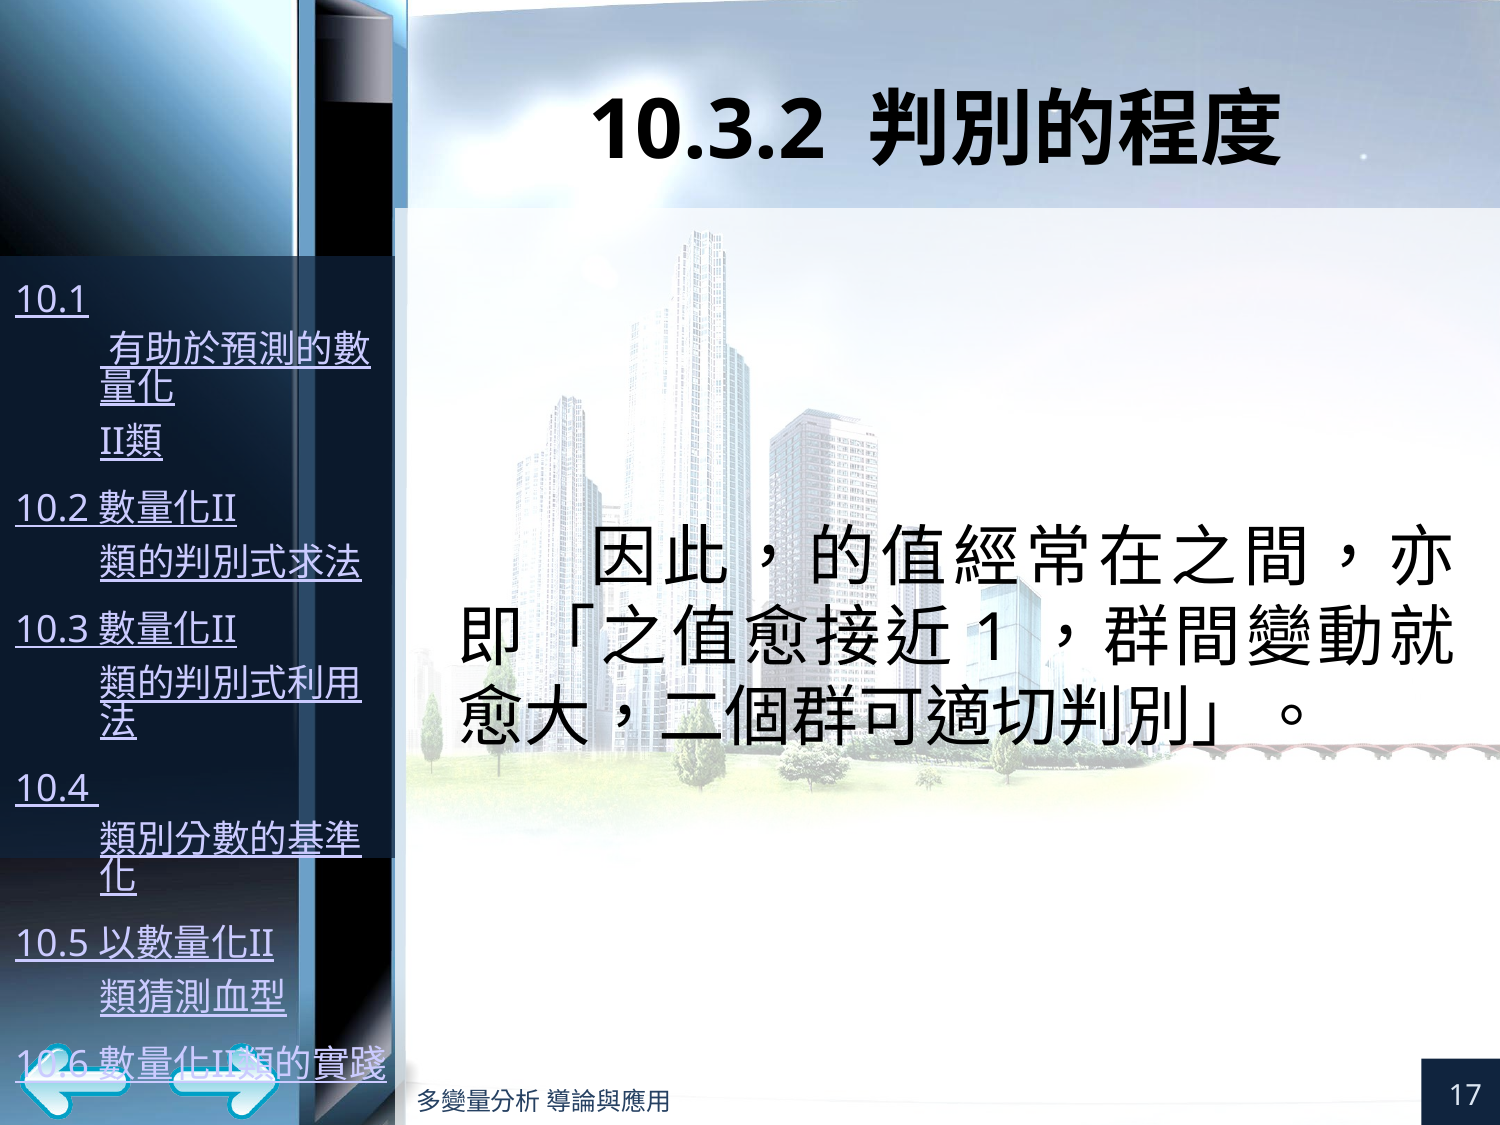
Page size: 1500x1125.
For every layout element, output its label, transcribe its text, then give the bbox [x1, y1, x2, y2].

footer 多變量分析 導論與應用 [400, 1069, 800, 1125]
slide_number 17 [1410, 1062, 1498, 1125]
title 10.3.2 判別的程度 [407, 30, 1465, 219]
picture [0, 858, 395, 1125]
picture [0, 0, 1500, 256]
